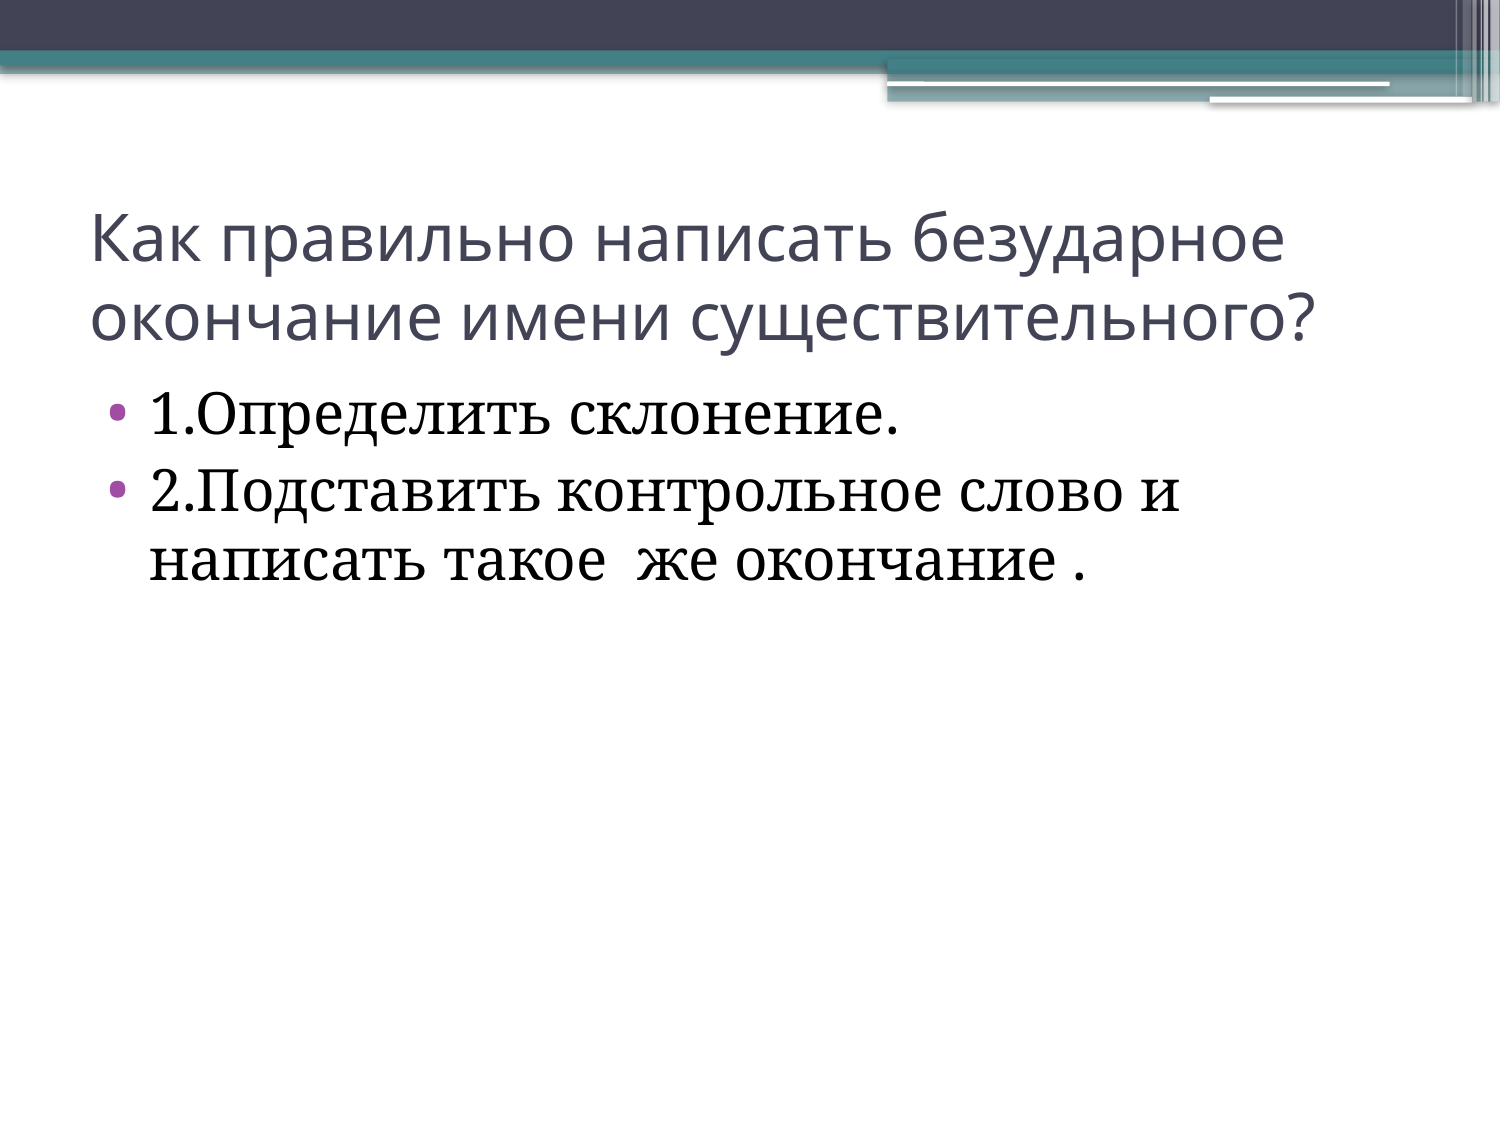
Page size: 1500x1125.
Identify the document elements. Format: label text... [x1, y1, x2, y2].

title Как правильно написать безударное окончание имени существительного? [75, 187, 1425, 363]
list 1.Определить склонение. 2.Подставить контрольное слово и написать такое же окончание . [75, 368, 1425, 1079]
